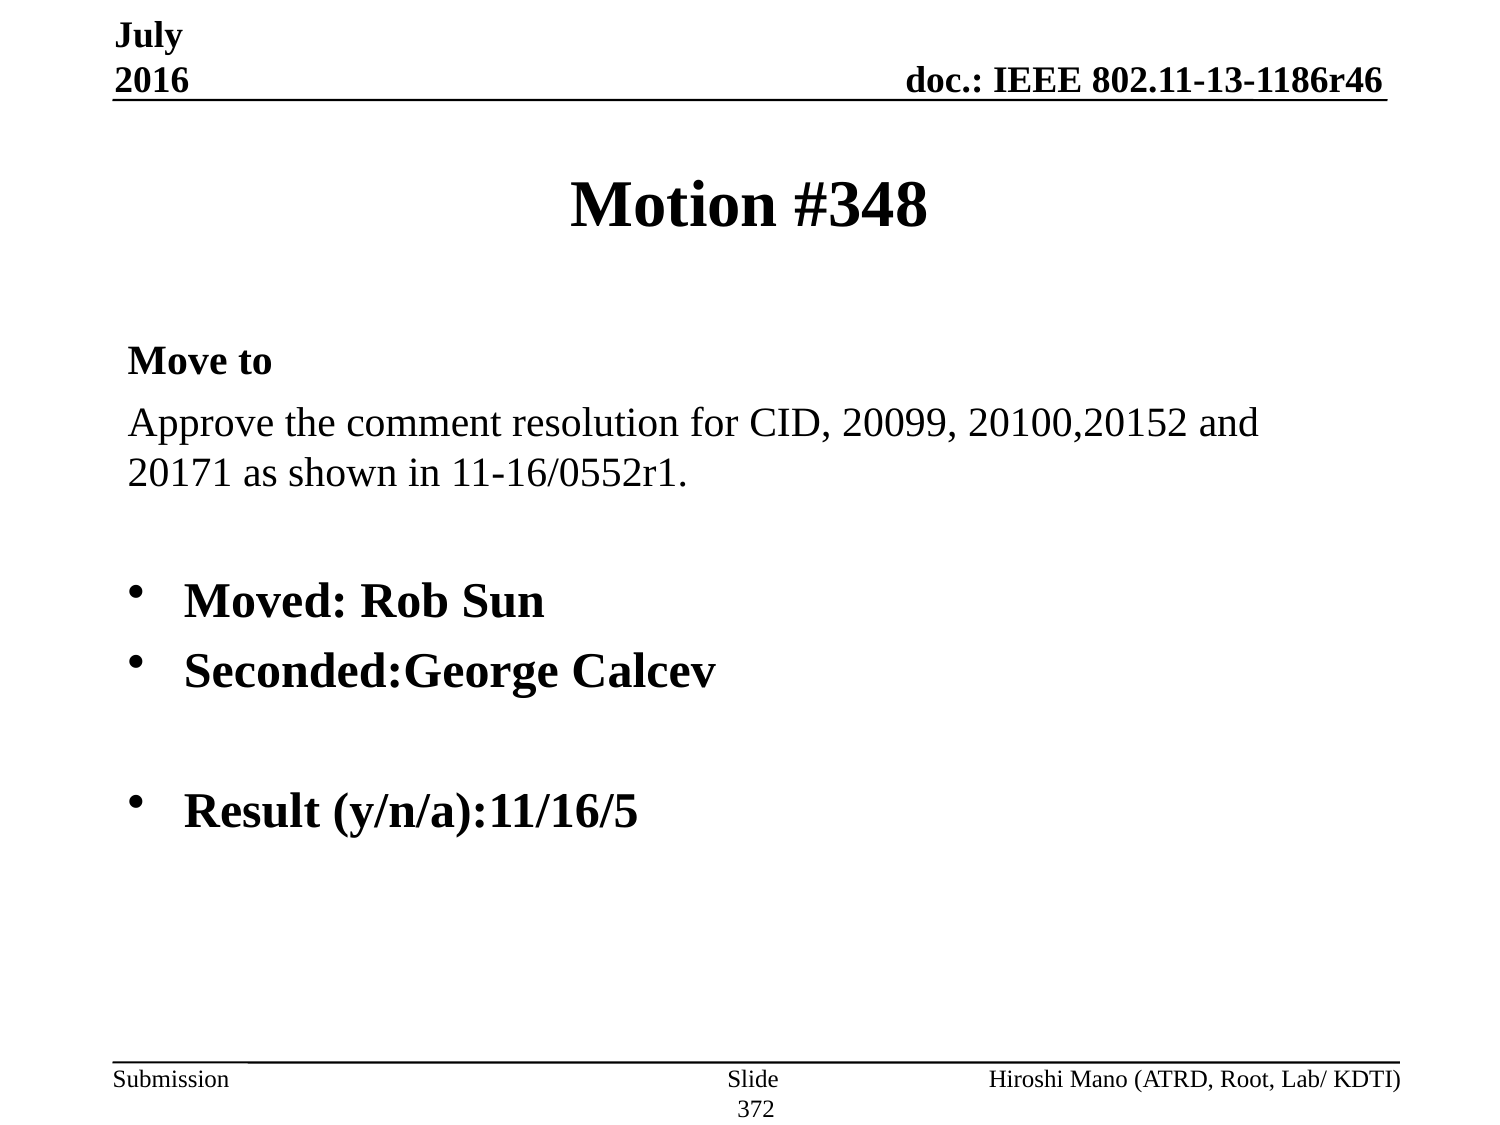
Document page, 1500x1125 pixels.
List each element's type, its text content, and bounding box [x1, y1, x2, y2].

footer Hiroshi Mano (ATRD, Root, Lab/ KDTI) [984, 1061, 1402, 1093]
slide_number Slide 372 [712, 1061, 800, 1093]
list Move to Approve the comment resolution for CID, 20099, 20100,20152 and 20171 as shown in 11-16/0552r1. Moved: Rob Sun Seconded:George Calcev Result (y/n/a):11/16/5 [112, 324, 1388, 1001]
title Motion #348 [112, 112, 1388, 288]
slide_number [114, 54, 261, 101]
